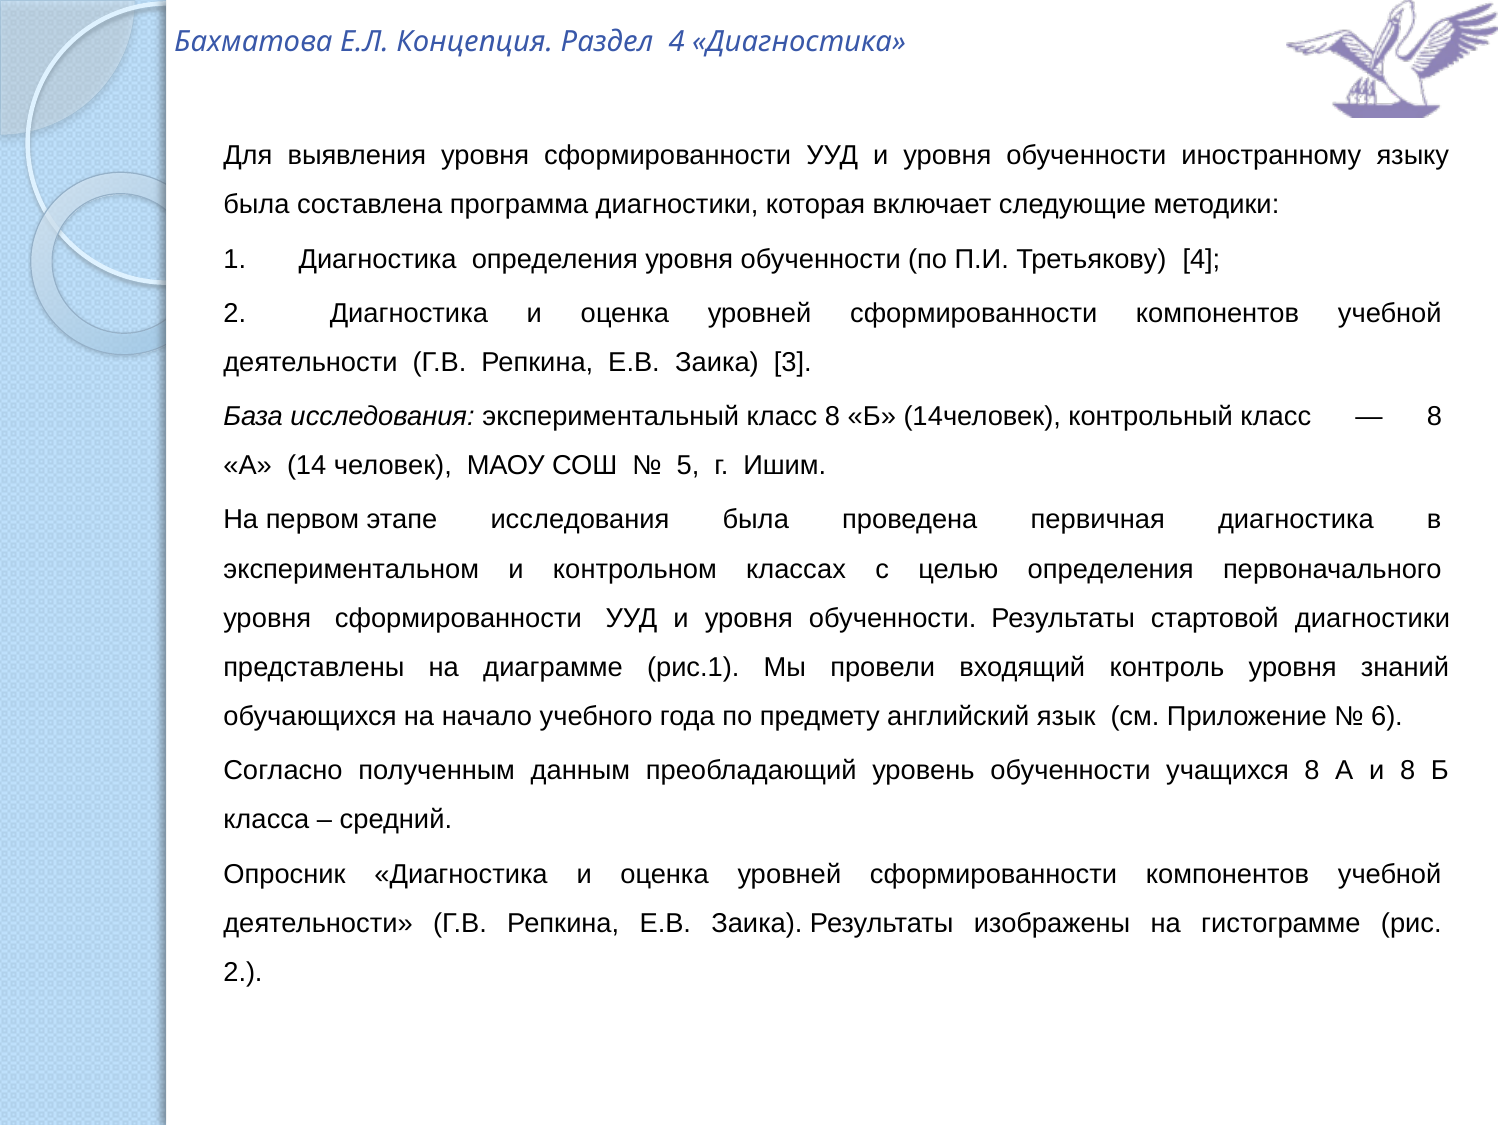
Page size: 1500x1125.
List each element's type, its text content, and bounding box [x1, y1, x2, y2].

list Для выявления уровня сформированности УУД и уровня обученности иностранному языку была составлена программа диагностики, которая включает следующие методики: 1. Диагностика определения уровня обученности (по П.И. Третьякову) [4]; 2. Диагностика и оценка уровней сформированности компонентов учебной деятельности (Г.В. Репкина, Е.В. Заика) [3]. База исследования: экспериментальный класс 8 «Б» (14человек), контрольный класс — 8 «А» (14 человек), МАОУ СОШ № 5, г. Ишим. На первом этапе исследования была проведена первичная диагностика в экспериментальном и контрольном классах с целью определения первоначального уровня сформированности УУД и уровня обученности. Результаты стартовой диагностики представлены на диаграмме (рис.1). Мы провели входящий контроль уровня знаний обучающихся на начало учебного года по предмету английский язык (см. Приложение № 6). Согласно полученным данным преобладающий уровень обученности учащихся 8 А и 8 Б класса – средний. Опросник «Диагностика и оценка уровней сформированности компонентов учебной деятельности» (Г.В. Репкина, Е.В. Заика). Результаты изображены на гистограмме (рис. 2.). [194, 113, 1466, 1025]
text_box Бахматова Е.Л. Концепция. Раздел 4 «Диагностика» [159, 0, 1281, 81]
picture [1286, 0, 1498, 119]
